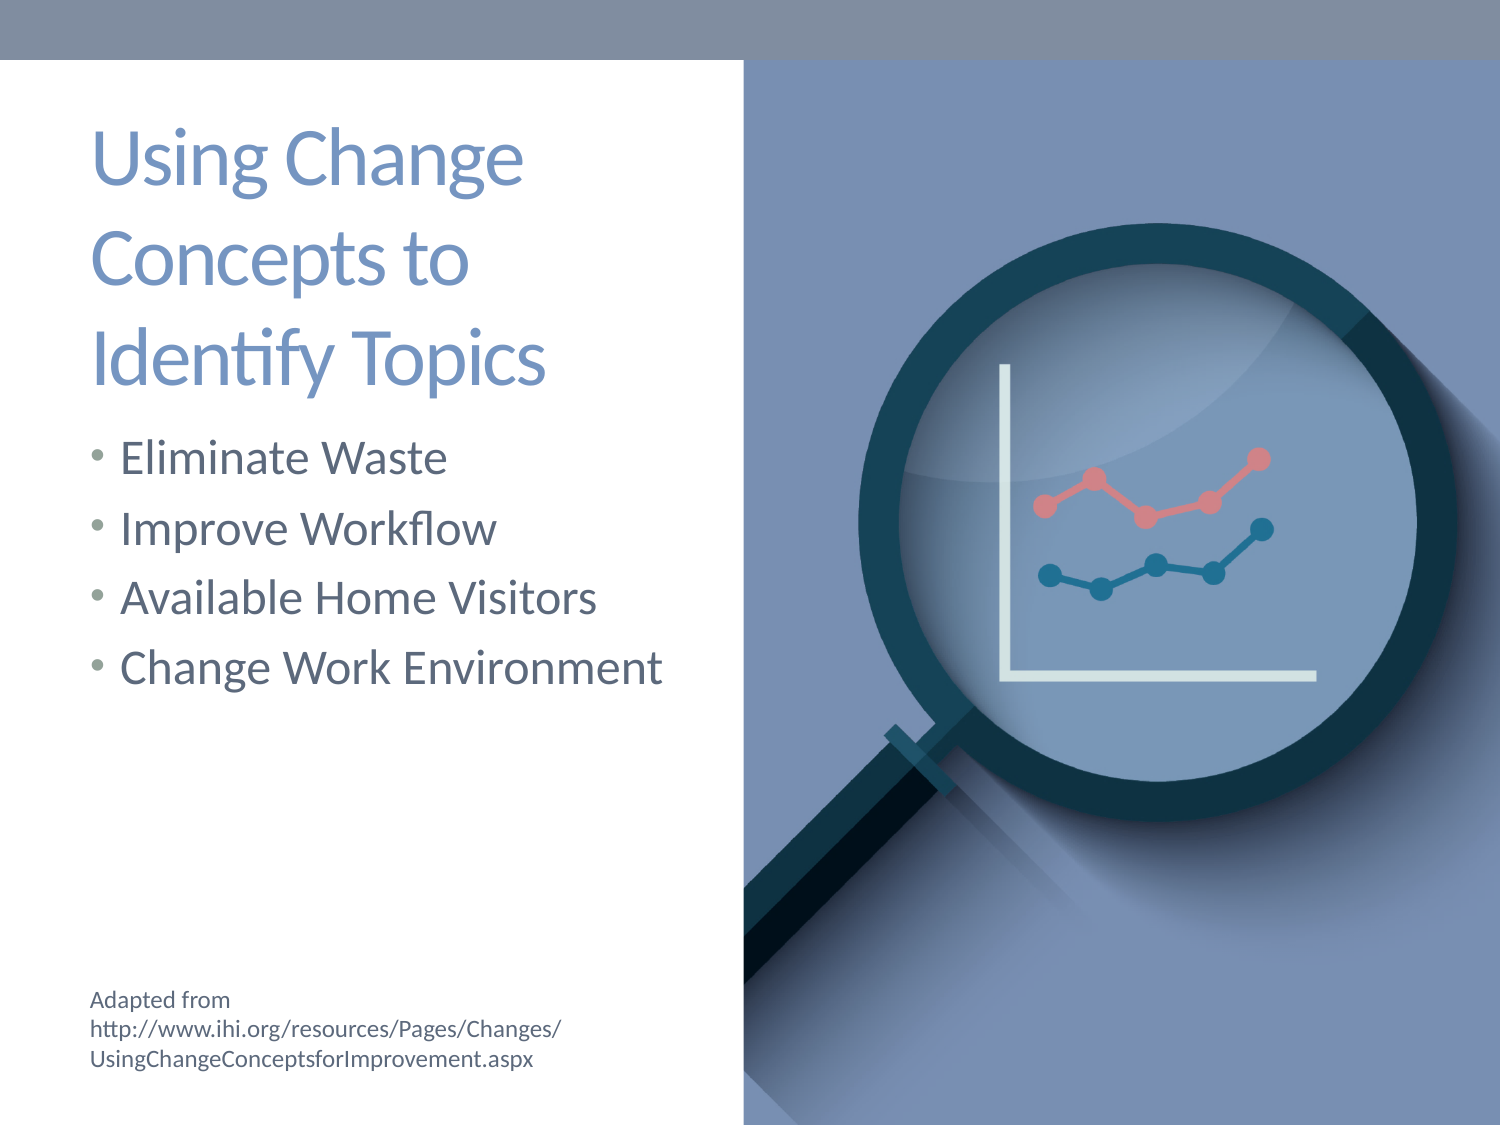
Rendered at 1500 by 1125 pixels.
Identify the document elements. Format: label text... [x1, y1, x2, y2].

picture [743, 60, 1500, 1125]
title Using Change Concepts to Identify Topics [75, 87, 592, 417]
list Eliminate Waste Improve Workflow Available Home Visitors Change Work Environment [75, 417, 694, 1030]
text_box Adapted from http://www.ihi.org/resources/Pages/Changes/UsingChangeConceptsforImprovement.aspx [75, 1030, 591, 1125]
